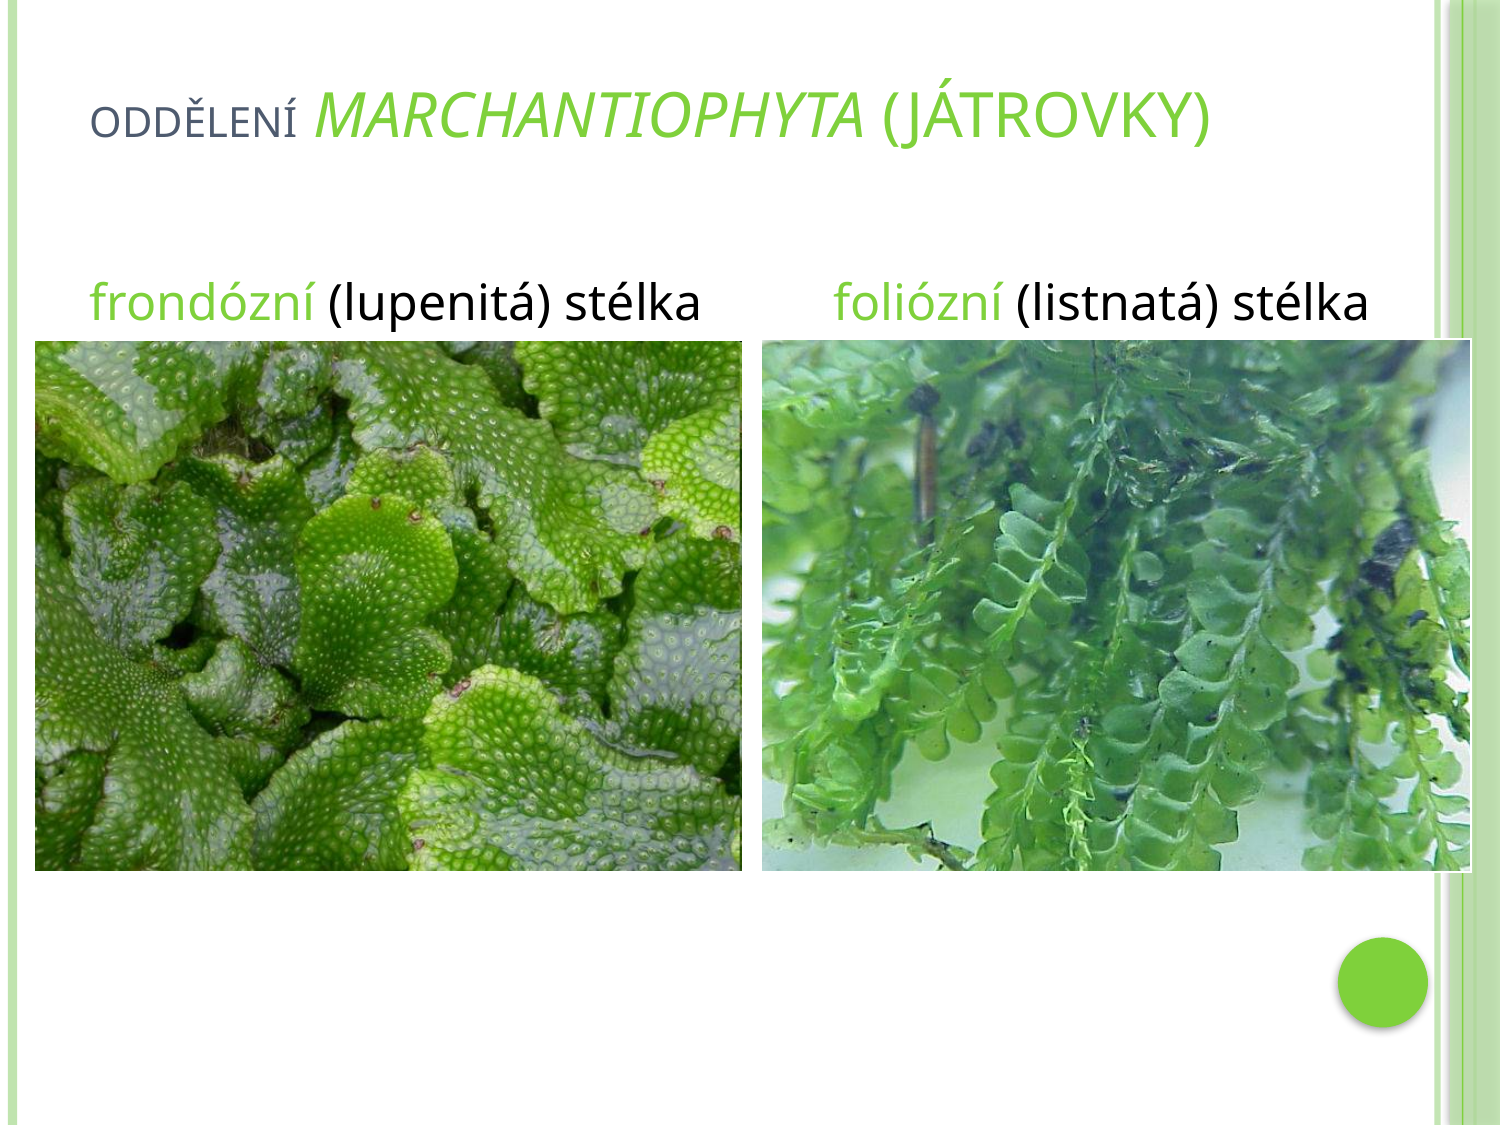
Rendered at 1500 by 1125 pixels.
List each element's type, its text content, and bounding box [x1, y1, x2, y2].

list frondózní (lupenitá) stélka foliózní (listnatá) stélka [75, 262, 1418, 1062]
picture [761, 339, 1471, 872]
title oddělení Marchantiophyta (játrovky) [75, 45, 1300, 233]
picture [34, 340, 743, 872]
